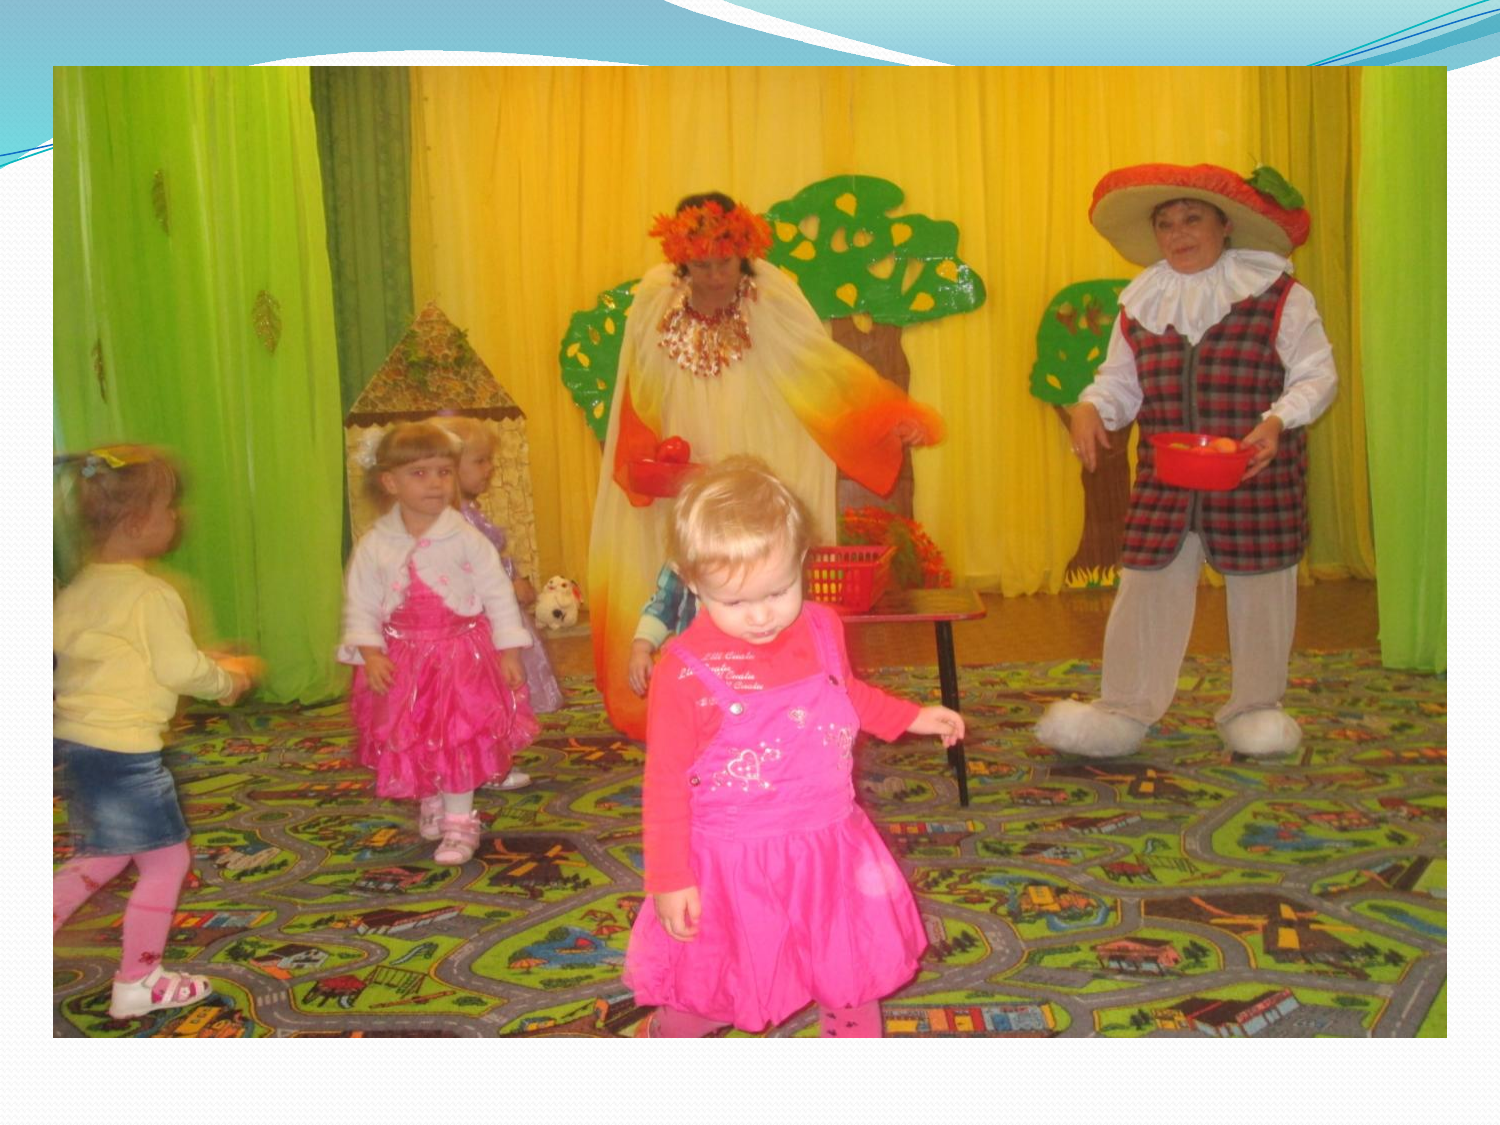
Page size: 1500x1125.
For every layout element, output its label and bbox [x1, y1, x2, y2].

list [52, 66, 1448, 1038]
